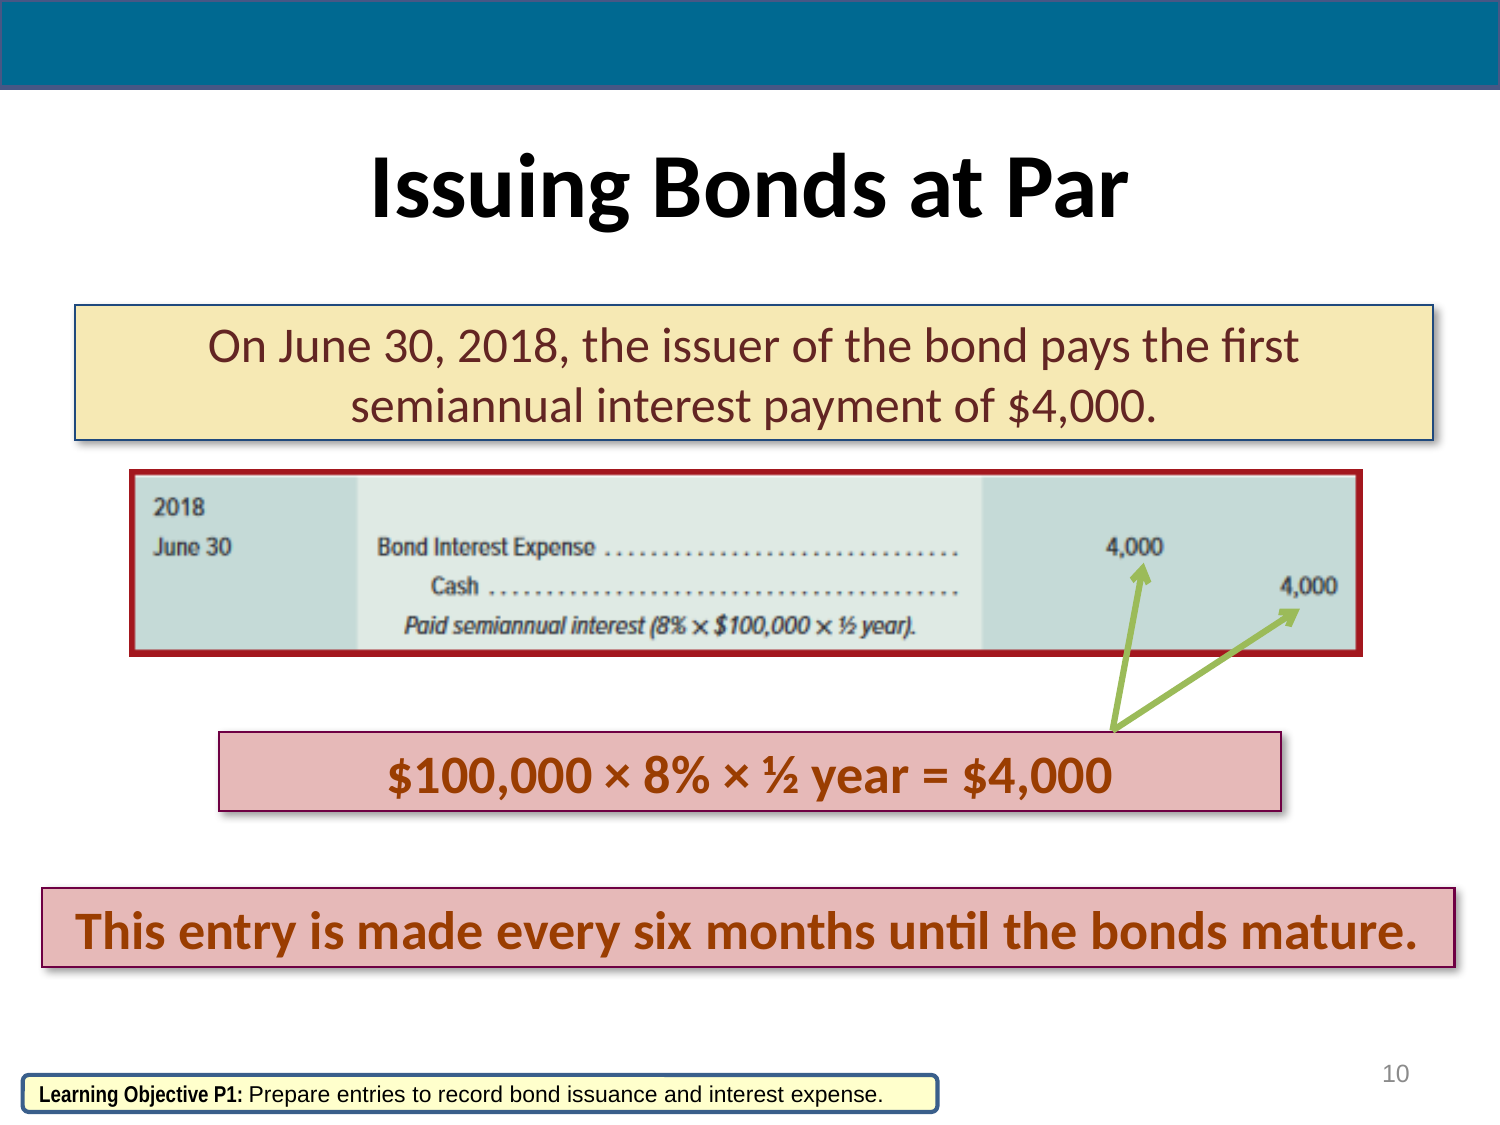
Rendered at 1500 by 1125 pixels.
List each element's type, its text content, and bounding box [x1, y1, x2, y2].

text_box This entry is made every six months until the bonds mature. [42, 887, 1455, 968]
text_box Learning Objective P1: Prepare entries to record bond issuance and interest expense. [22, 1074, 938, 1113]
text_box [1112, 608, 1301, 731]
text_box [1112, 562, 1144, 607]
title Issuing Bonds at Par [74, 99, 1426, 263]
text_box [0, 0, 1500, 88]
text_box On June 30, 2018, the issuer of the bond pays the first semiannual interest payment of $4,000. [75, 305, 1434, 440]
text_box $100,000 × 8% × ½ year = $4,000 [218, 731, 1282, 812]
slide_number 10 [1074, 1042, 1425, 1103]
picture [129, 469, 1363, 657]
